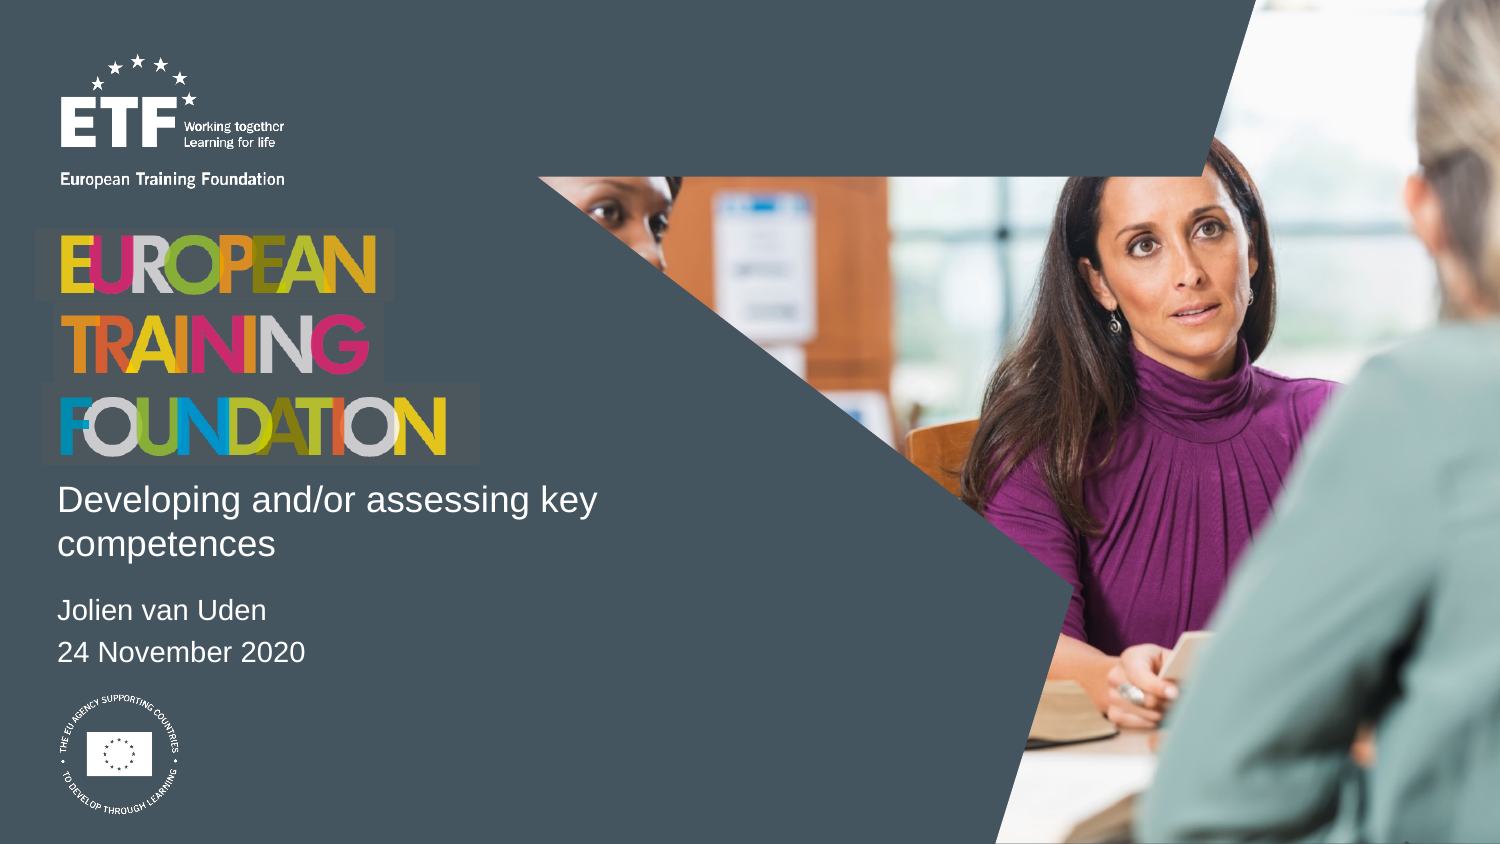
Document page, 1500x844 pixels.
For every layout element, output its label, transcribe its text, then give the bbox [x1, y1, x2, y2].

picture [26, 2, 394, 301]
picture [537, 0, 1500, 844]
list Jolien van Uden [57, 590, 537, 633]
list Developing and/or assessing key competences [57, 475, 537, 564]
picture [32, 683, 207, 825]
text_box 24 November 2020 [57, 633, 537, 676]
picture [41, 302, 480, 465]
